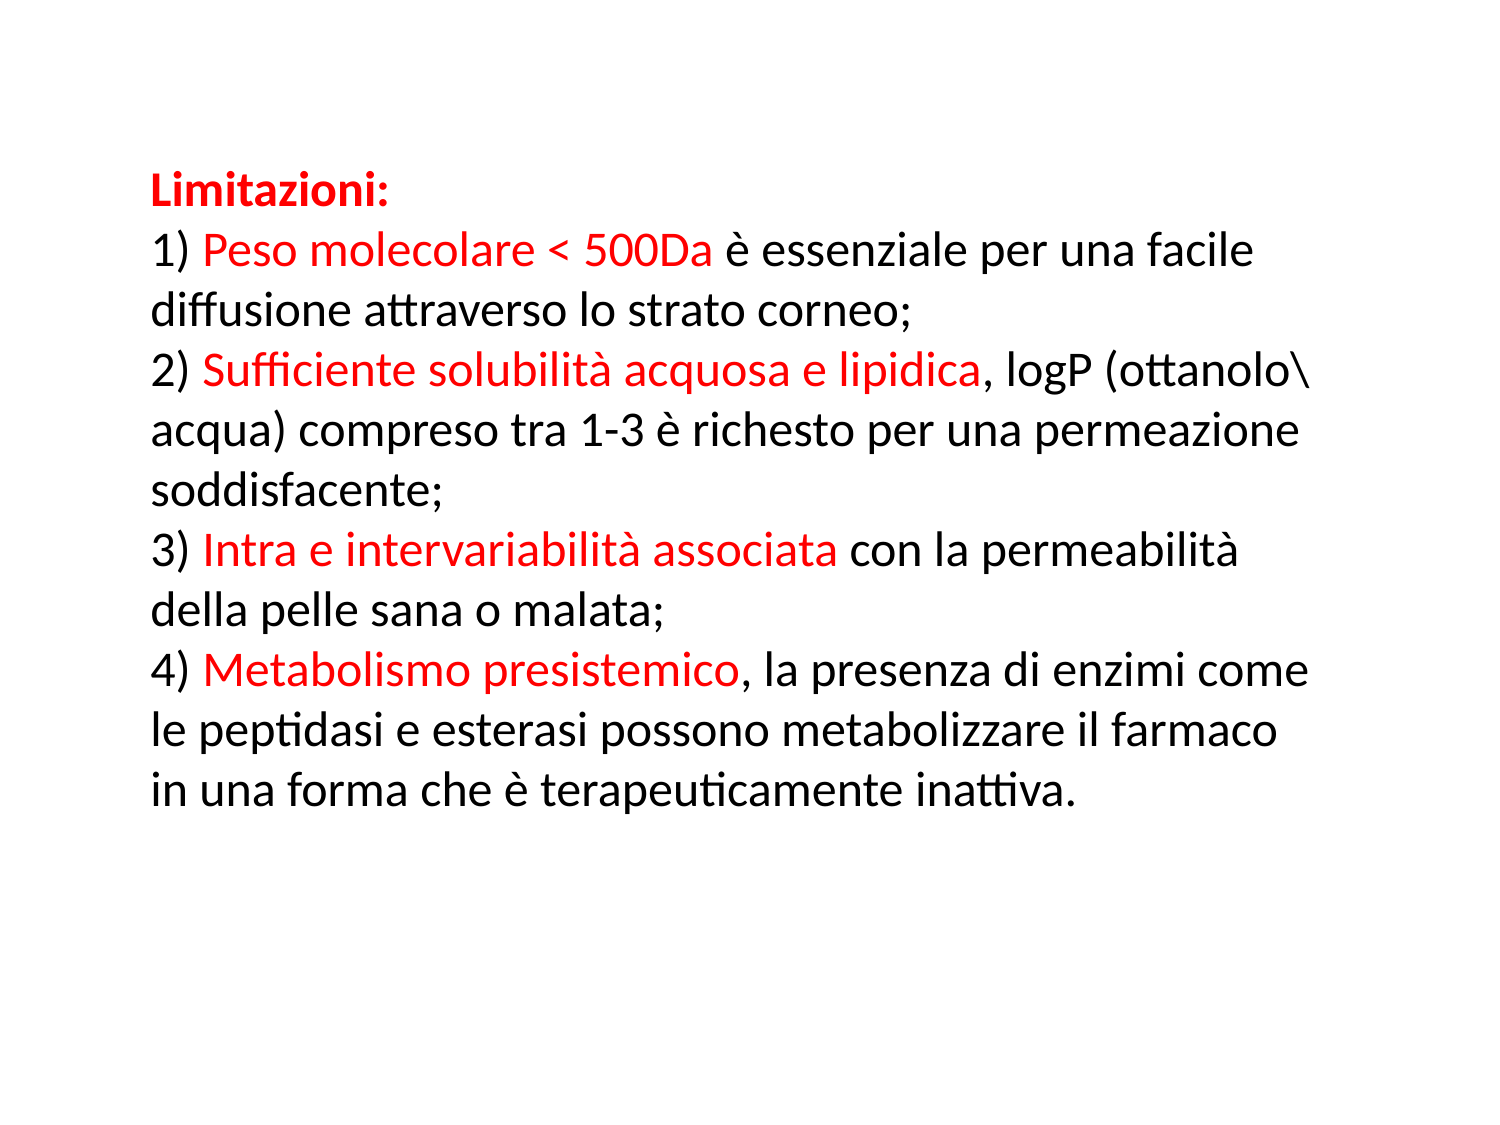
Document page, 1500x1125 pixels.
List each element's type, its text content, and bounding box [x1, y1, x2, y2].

text_box Limitazioni: 1) Peso molecolare < 500Da è essenziale per una facile diffusione attraverso lo strato corneo; 2) Sufficiente solubilità acquosa e lipidica, logP (ottanolo\acqua) compreso tra 1-3 è richesto per una permeazione soddisfacente; 3) Intra e intervariabilità associata con la permeabilità della pelle sana o malata; 4) Metabolismo presistemico, la presenza di enzimi come le peptidasi e esterasi possono metabolizzare il farmaco in una forma che è terapeuticamente inattiva. [135, 148, 1329, 824]
